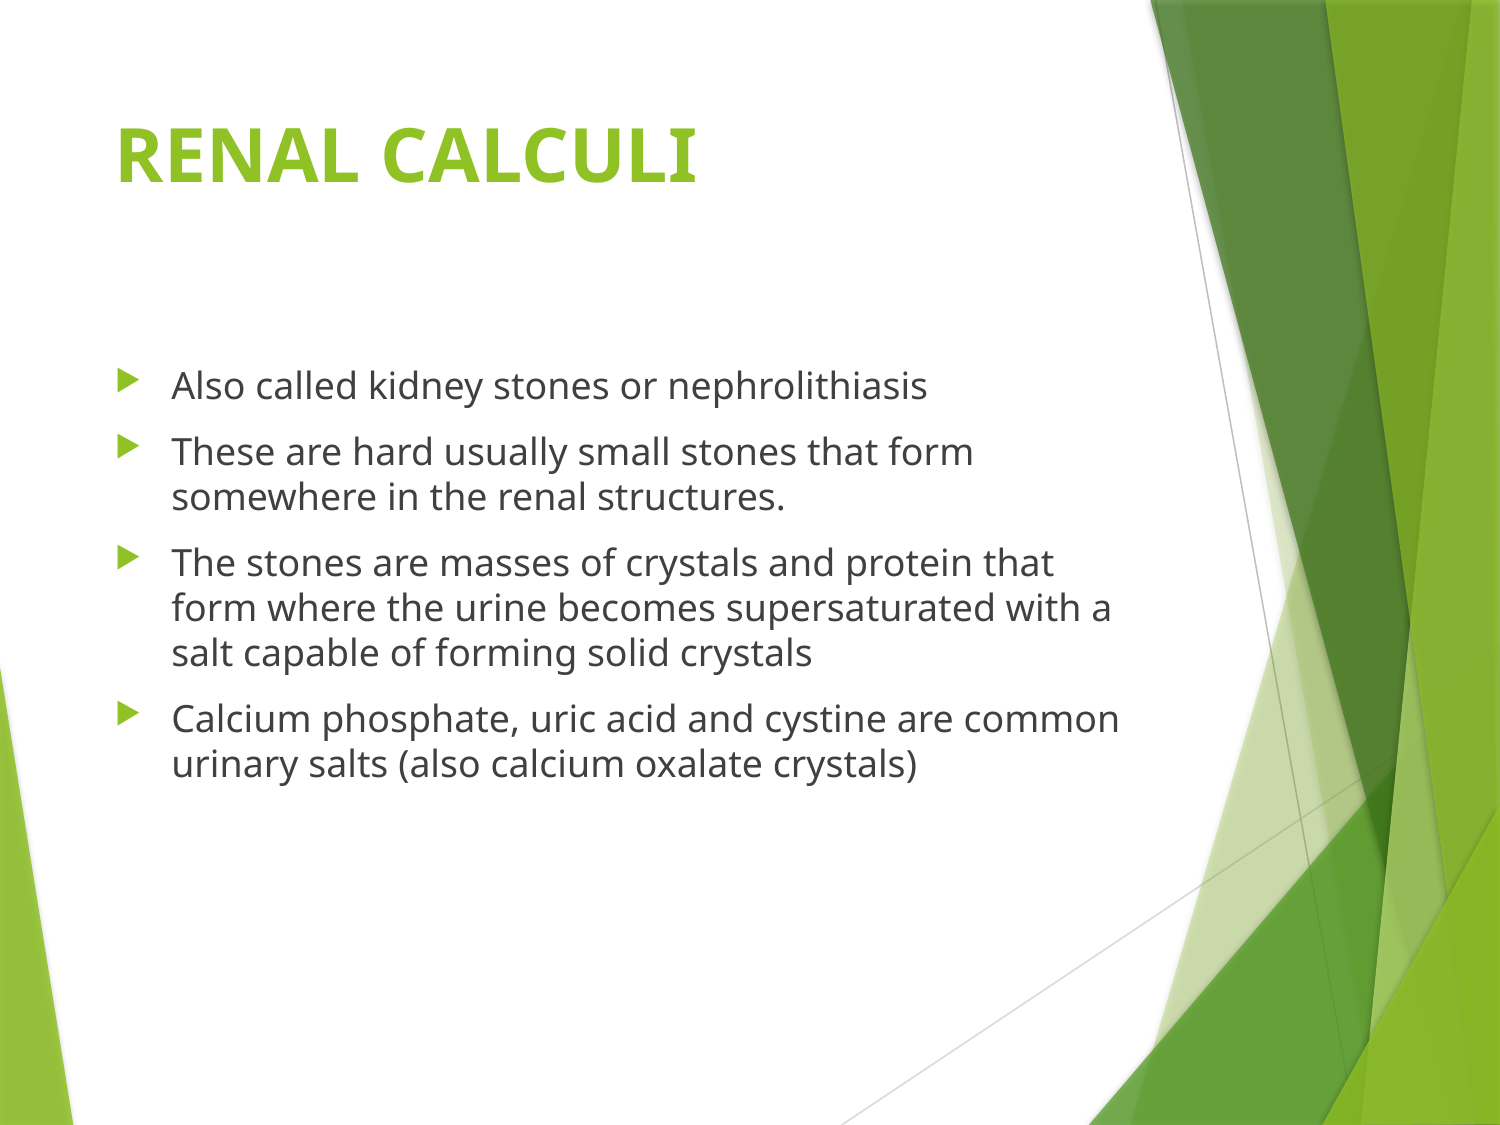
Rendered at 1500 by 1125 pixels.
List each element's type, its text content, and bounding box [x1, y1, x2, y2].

list Also called kidney stones or nephrolithiasis These are hard usually small stones that form somewhere in the renal structures. The stones are masses of crystals and protein that form where the urine becomes supersaturated with a salt capable of forming solid crystals Calcium phosphate, uric acid and cystine are common urinary salts (also calcium oxalate crystals) [99, 354, 1142, 992]
title RENAL CALCULI [99, 99, 1142, 317]
